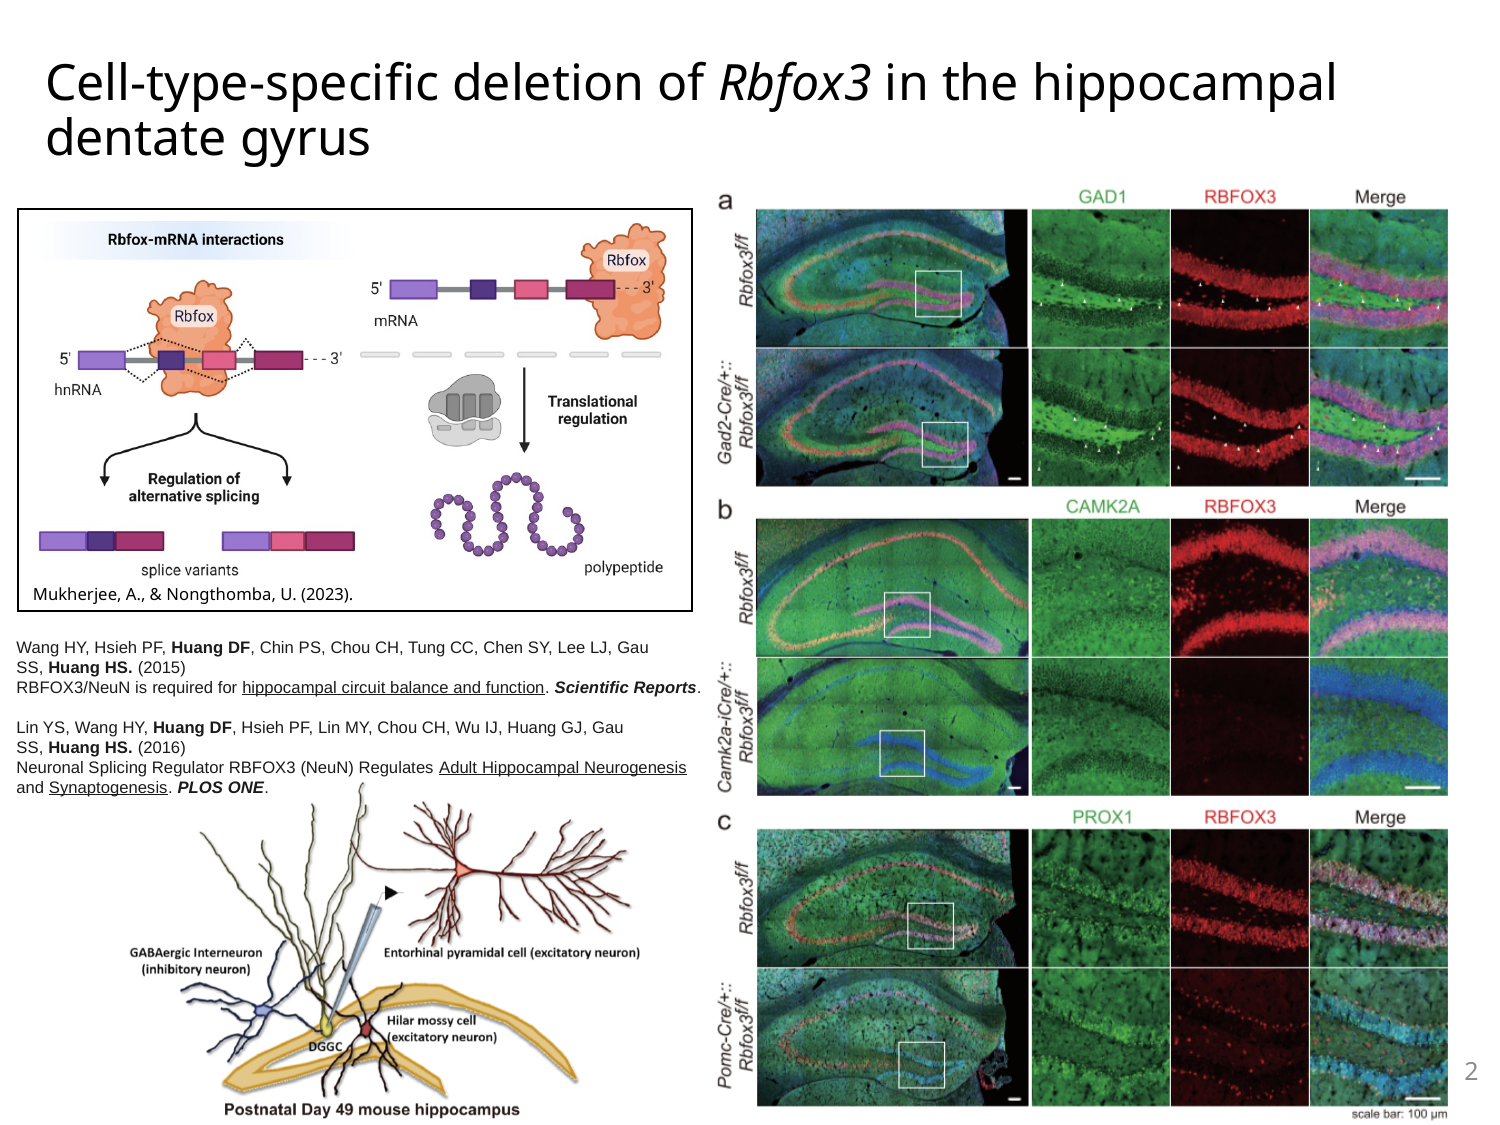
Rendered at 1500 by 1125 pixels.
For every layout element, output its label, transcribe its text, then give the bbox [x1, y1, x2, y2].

slide_number 2 [1458, 1042, 1494, 1103]
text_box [32, 221, 678, 585]
title Cell-type-specific deletion of Rbfox3 in the hippocampal dentate gyrus [30, 3, 1494, 221]
text_box Wang HY, Hsieh PF, Huang DF, Chin PS, Chou CH, Tung CC, Chen SY, Lee LJ, Gau SS, Huang HS. (2015) RBFOX3/NeuN is required for hippocampal circuit balance and function. Scientific Reports. Lin YS, Wang HY, Huang DF, Hsieh PF, Lin MY, Chou CH, Wu IJ, Huang GJ, Gau SS, Huang HS. (2016) Neuronal Splicing Regulator RBFOX3 (NeuN) Regulates Adult Hippocampal Neurogenesis and Synaptogenesis. PLOS ONE. [1, 629, 705, 804]
picture [127, 778, 642, 1120]
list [705, 185, 1458, 1122]
text_box [17, 208, 693, 612]
